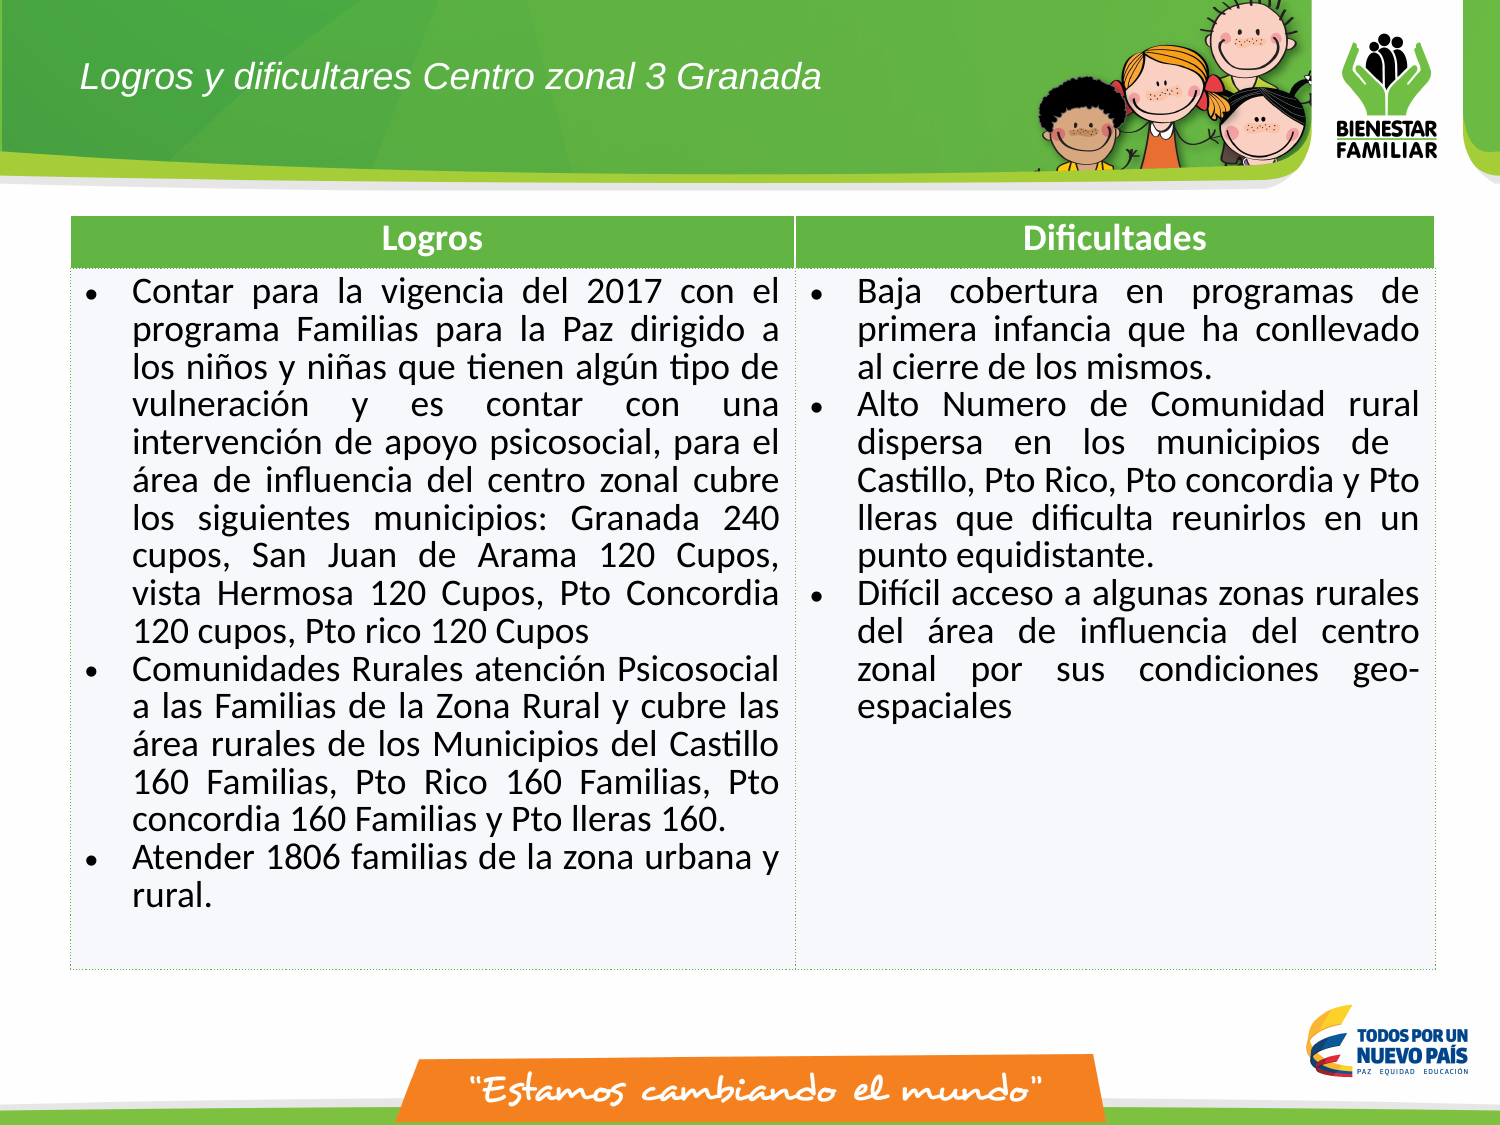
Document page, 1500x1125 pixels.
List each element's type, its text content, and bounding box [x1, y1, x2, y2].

table_cell Contar para la vigencia del 2017 con el programa Familias para la Paz dirigido a los niños y niñas que tienen algún tipo de vulneración y es contar con una intervención de apoyo psicosocial, para el área de influencia del centro zonal cubre los siguientes municipios: Granada 240 cupos, San Juan de Arama 120 Cupos, vista Hermosa 120 Cupos, Pto Concordia 120 cupos, Pto rico 120 Cupos Comunidades Rurales atención Psicosocial a las Familias de la Zona Rural y cubre las área rurales de los Municipios del Castillo 160 Familias, Pto Rico 160 Familias, Pto concordia 160 Familias y Pto lleras 160. Atender 1806 familias de la zona urbana y rural. [70, 268, 795, 970]
text_box Logros y dificultares Centro zonal 3 Granada [64, 44, 837, 104]
table_cell Baja cobertura en programas de primera infancia que ha conllevado al cierre de los mismos. Alto Numero de Comunidad rural dispersa en los municipios de Castillo, Pto Rico, Pto concordia y Pto lleras que dificulta reunirlos en un punto equidistante. Difícil acceso a algunas zonas rurales del área de influencia del centro zonal por sus condiciones geo-espaciales [795, 268, 1435, 970]
table_header Logros [71, 216, 794, 268]
table_header Dificultades [796, 216, 1434, 268]
picture [0, 0, 1500, 1125]
